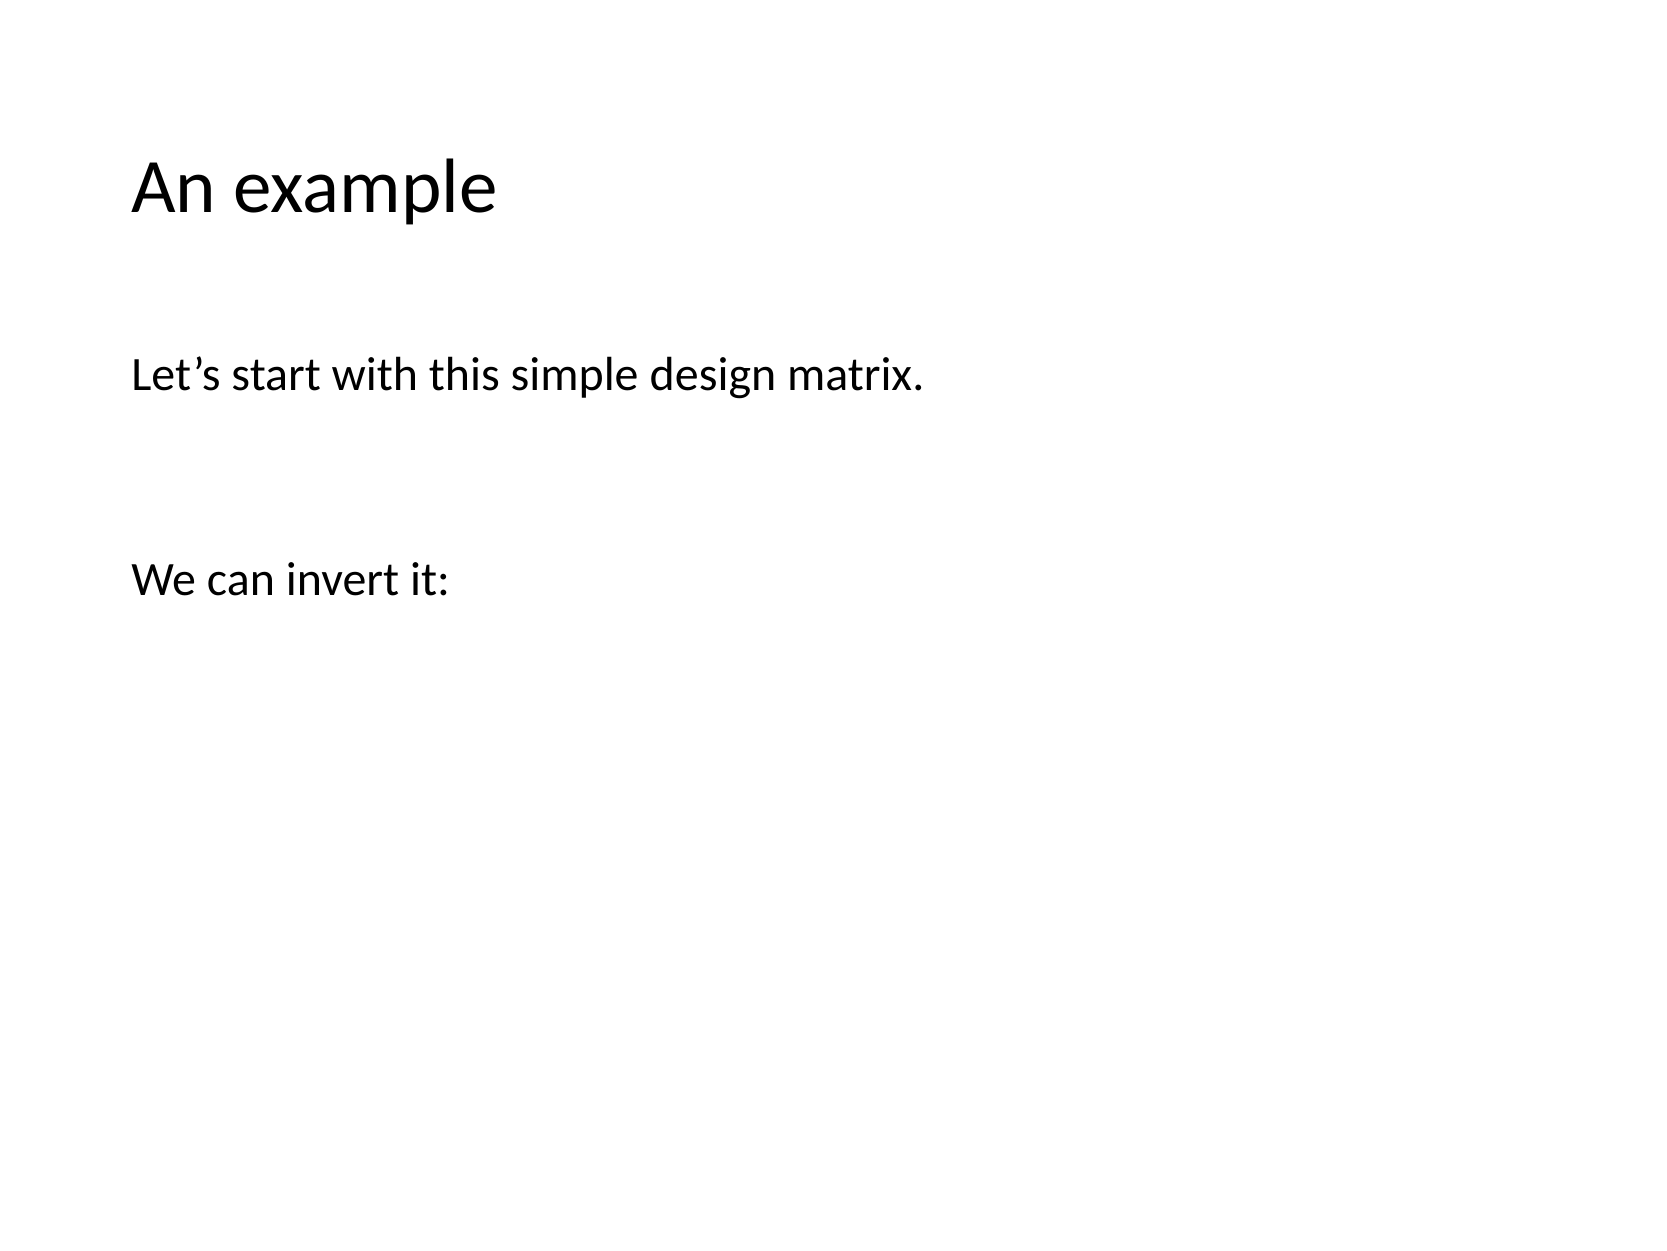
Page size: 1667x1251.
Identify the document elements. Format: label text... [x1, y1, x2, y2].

title An example [114, 66, 1553, 309]
